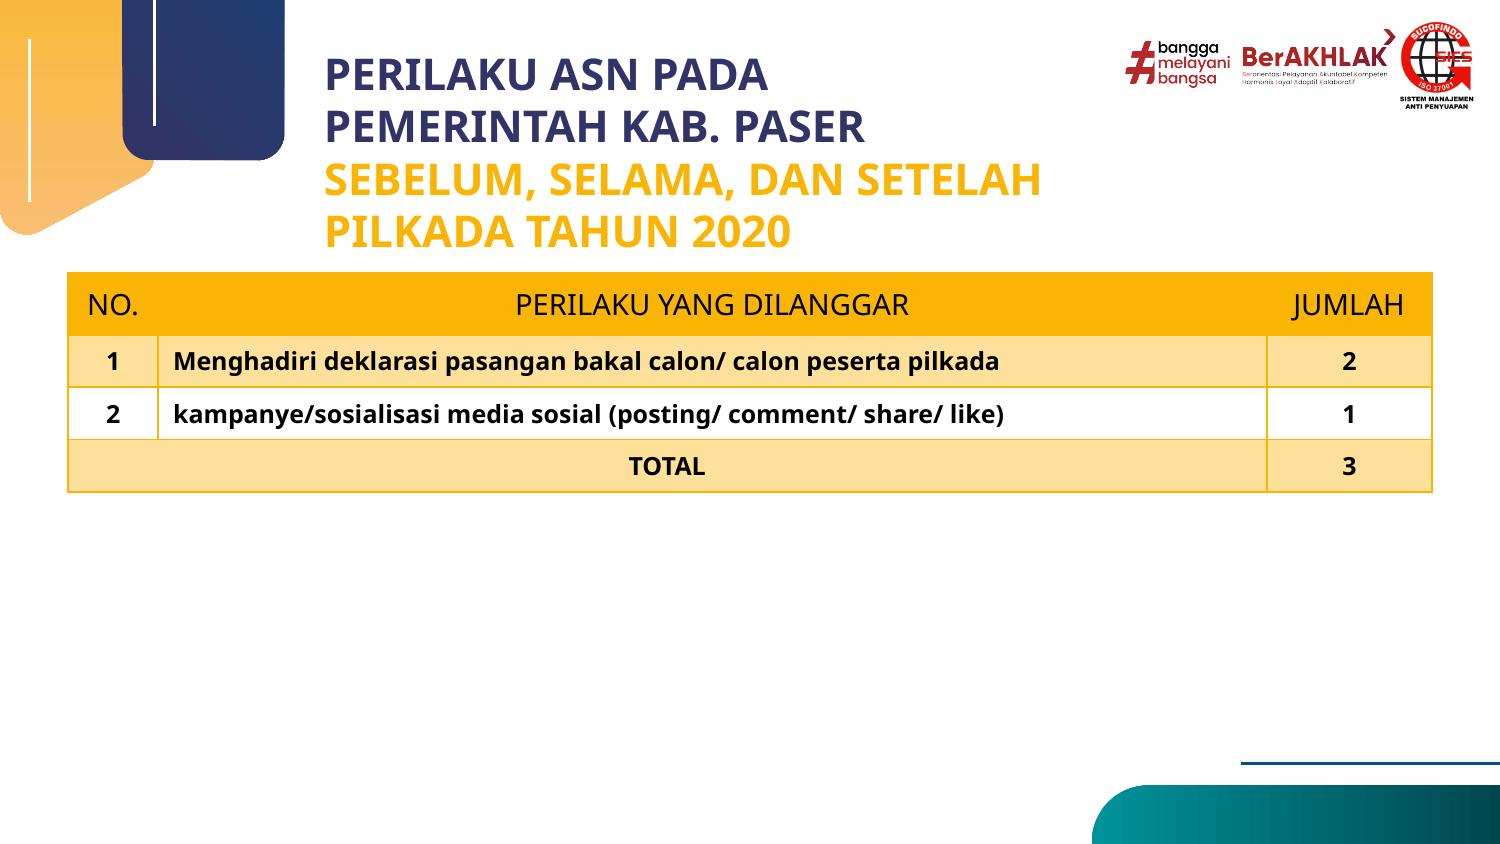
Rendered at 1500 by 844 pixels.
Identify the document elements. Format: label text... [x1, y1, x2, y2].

title PERILAKU ASN PADA PEMERINTAH KAB. PASER SEBELUM, SELAMA, DAN SETELAH PILKADA TAHUN 2020 [309, 31, 1407, 257]
table_cell TOTAL [69, 440, 1266, 491]
table_cell kampanye/sosialisasi media sosial (posting/ comment/ share/ like) [159, 388, 1266, 439]
table_header PERILAKU YANG DILANGGAR [159, 274, 1266, 334]
table_cell 2 [1268, 336, 1431, 386]
table_header NO. [69, 274, 157, 334]
table_cell 1 [1268, 388, 1431, 439]
table_header JUMLAH [1268, 274, 1431, 334]
table_cell 1 [69, 336, 157, 386]
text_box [1125, 14, 1489, 120]
table_cell Menghadiri deklarasi pasangan bakal calon/ calon peserta pilkada [159, 336, 1266, 386]
table_cell 3 [1268, 440, 1431, 491]
table_cell 2 [69, 388, 157, 439]
